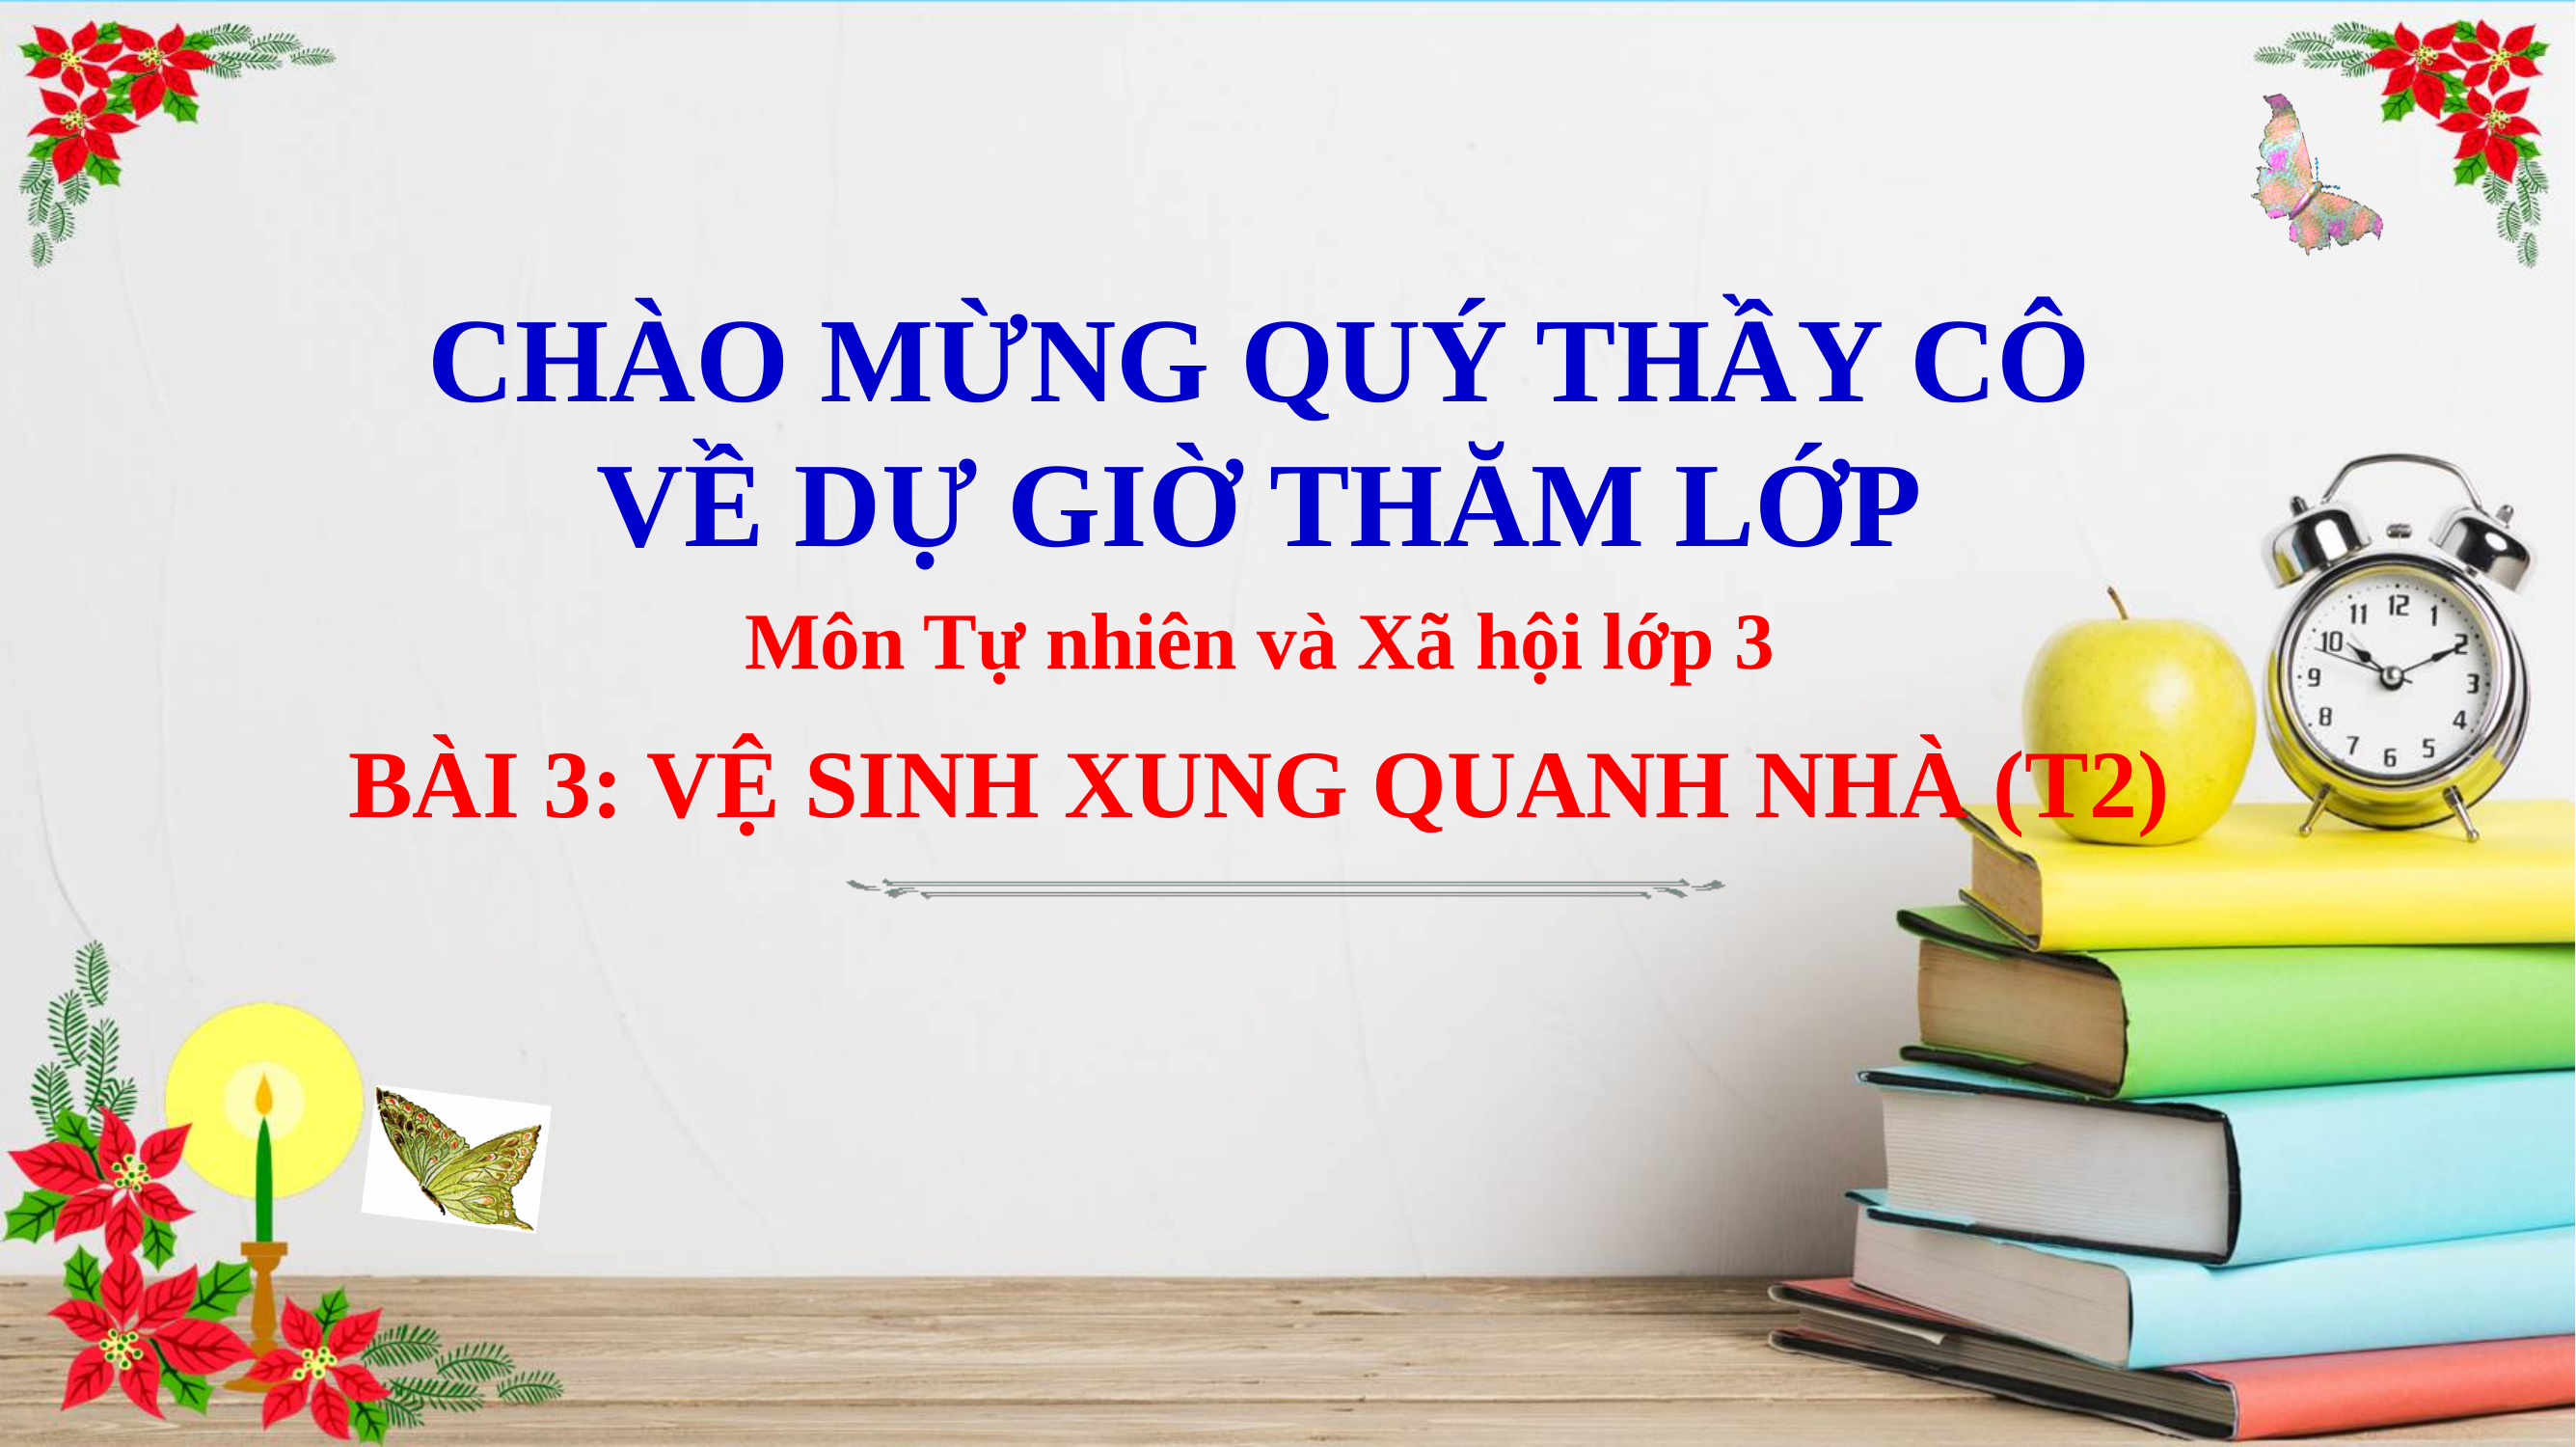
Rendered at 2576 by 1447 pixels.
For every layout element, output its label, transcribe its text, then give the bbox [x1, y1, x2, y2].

text_box CHÀO MỪNG QUÝ THẦY CÔ VỀ DỰ GIỜ THĂM LỚP [298, 269, 2221, 582]
picture [0, 0, 2576, 1447]
text_box Môn Tự nhiên và Xã hội lớp 3 BÀI 3: VỆ SINH XUNG QUANH NHÀ (T2) [258, 577, 2262, 849]
